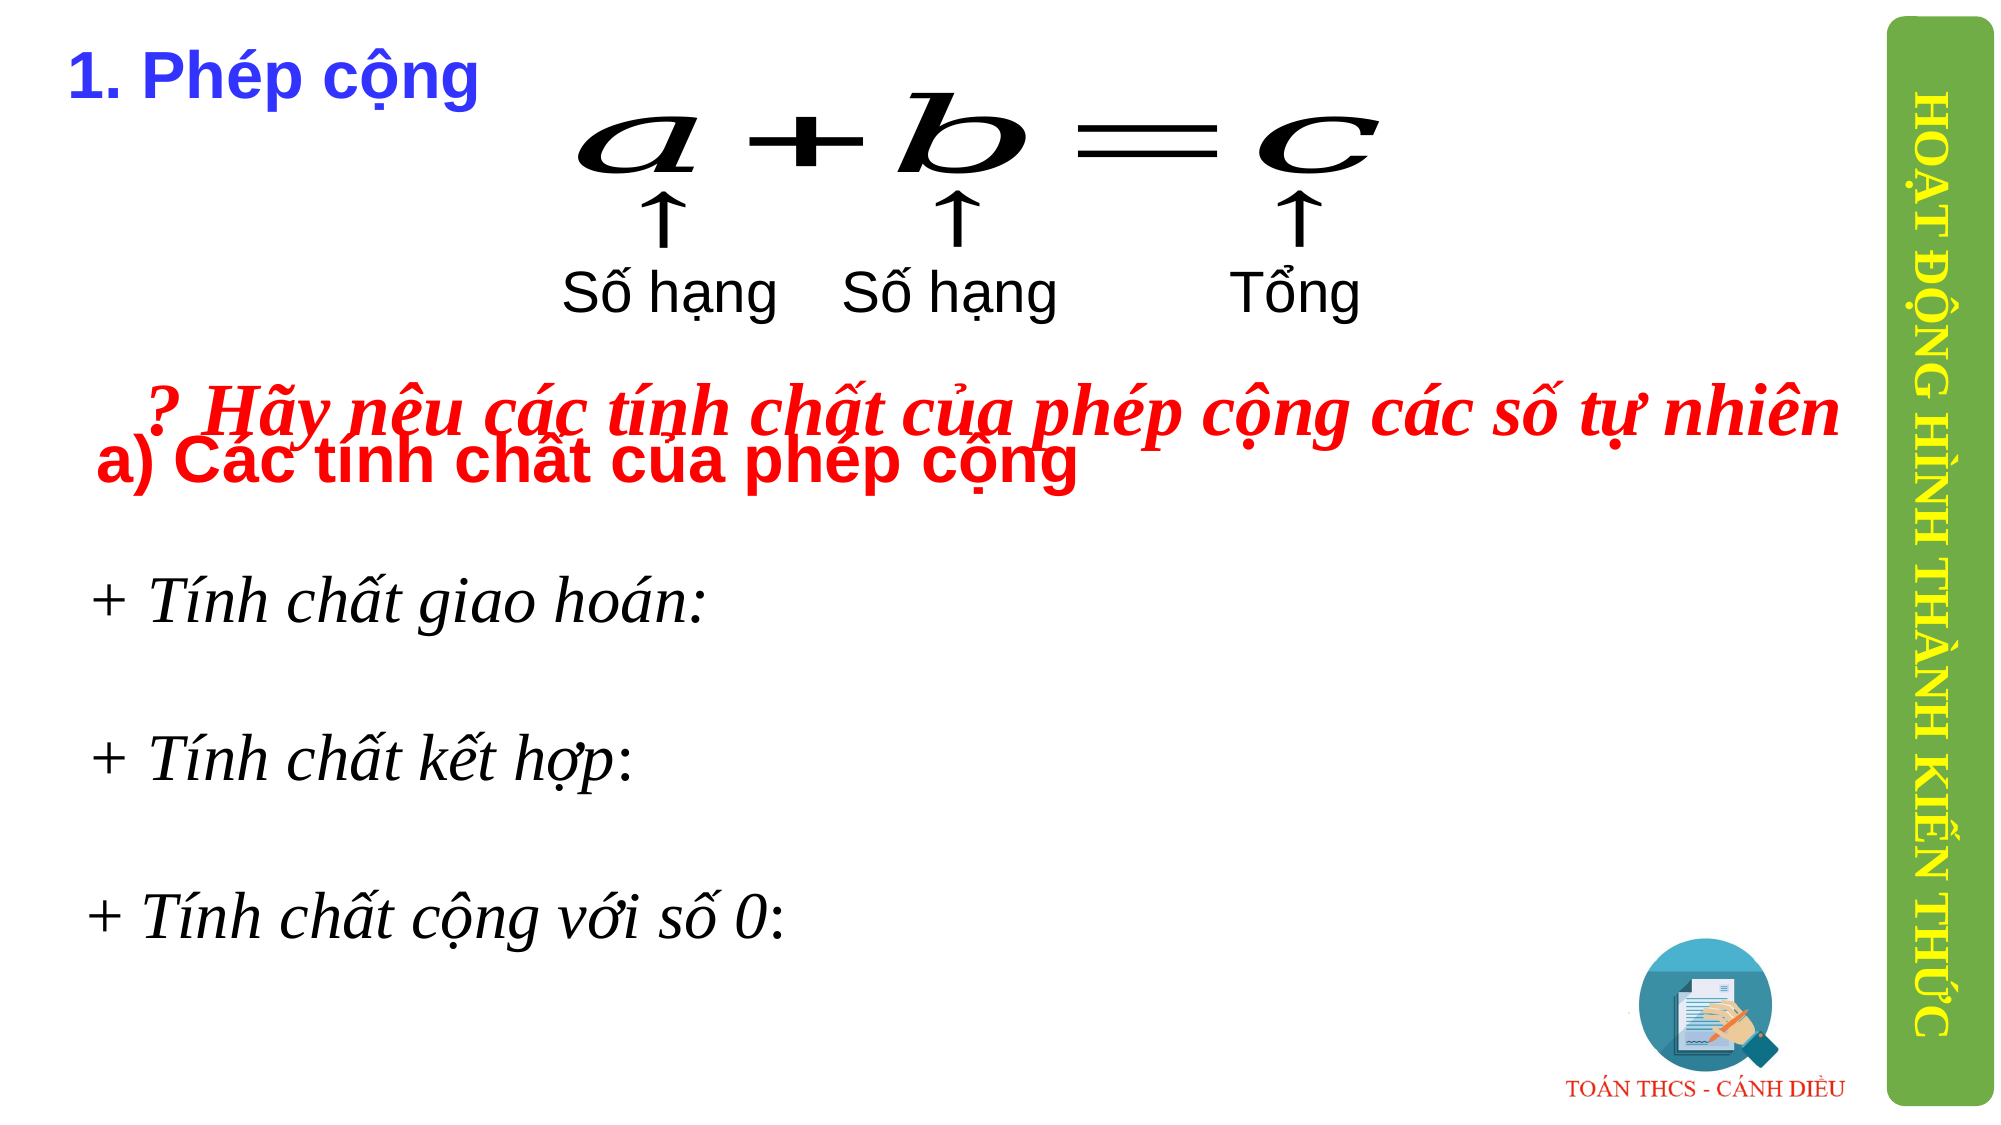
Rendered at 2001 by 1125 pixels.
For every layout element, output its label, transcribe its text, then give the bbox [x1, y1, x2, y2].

text_box Tổng [1214, 246, 1404, 332]
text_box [1375, 527, 2000, 636]
text_box Số hạng [826, 246, 1115, 332]
text_box ? Hãy nêu các tính chất của phép cộng các số tự nhiên [129, 352, 1881, 470]
text_box a) Các tính chất của phép cộng [81, 408, 1215, 506]
text_box 1. Phép cộng [52, 24, 570, 119]
picture [1543, 892, 1887, 1125]
text_box Số hạng [546, 246, 812, 332]
